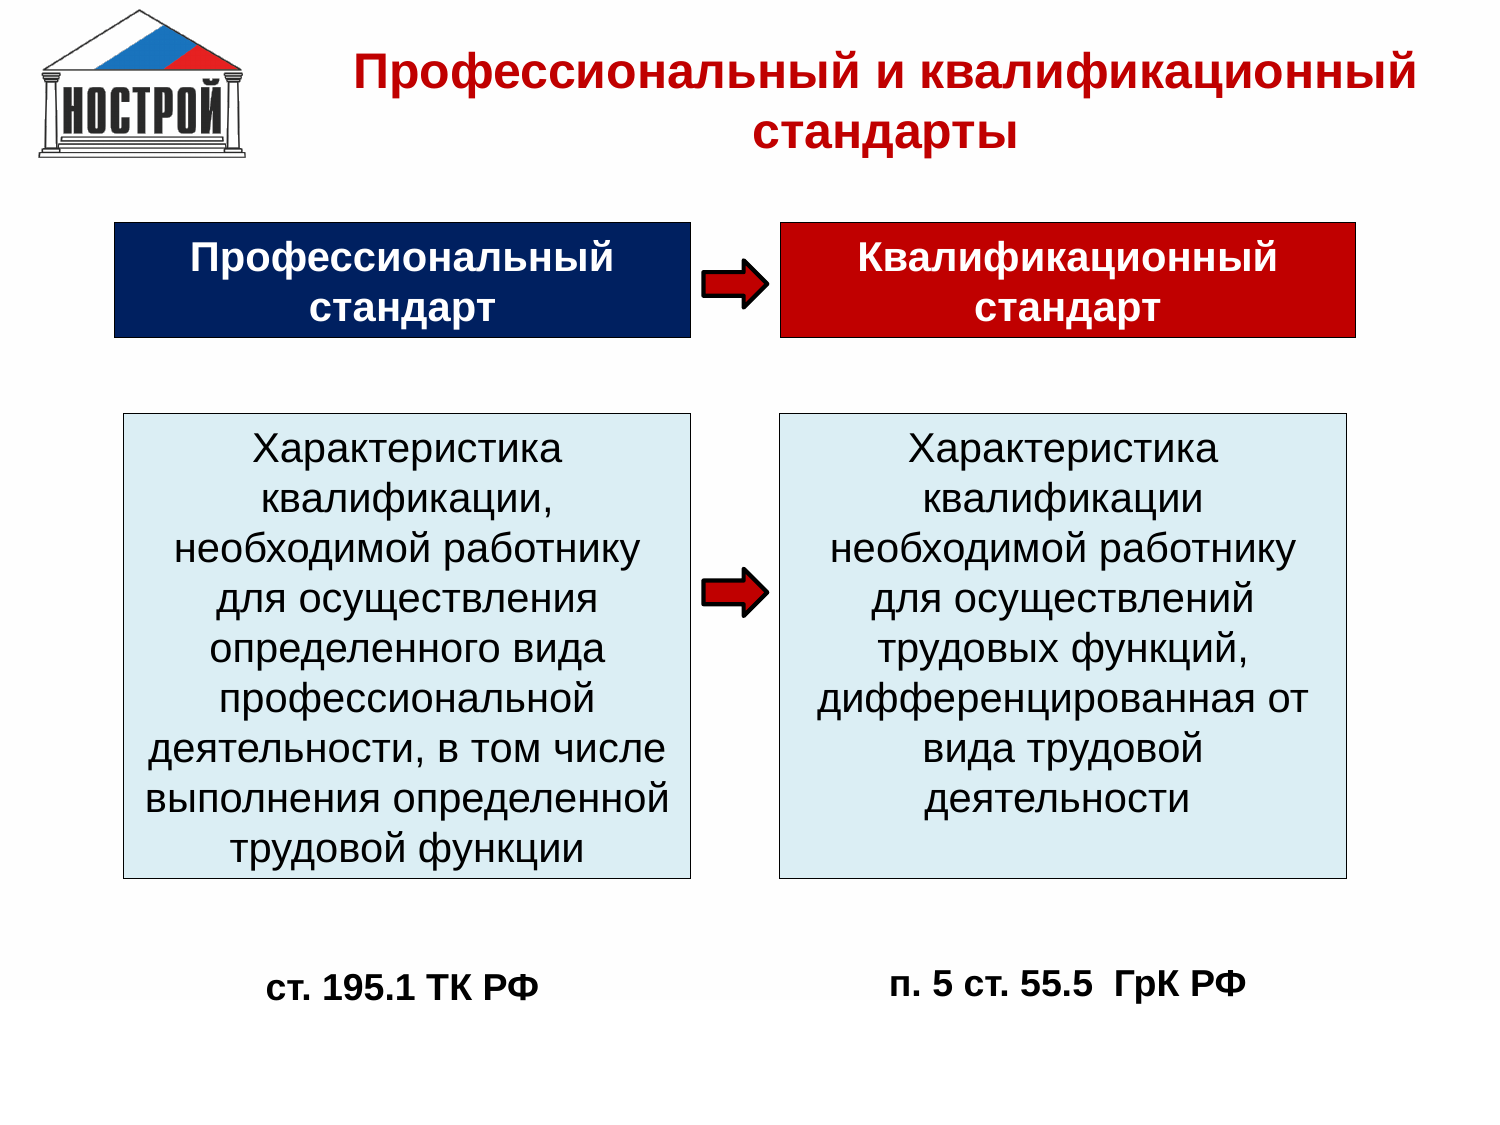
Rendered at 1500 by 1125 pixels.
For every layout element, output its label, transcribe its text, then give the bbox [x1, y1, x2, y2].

text_box Квалификационный стандарт [780, 222, 1356, 338]
picture [38, 9, 246, 159]
text_box Характеристика квалификации, необходимой работнику для осуществления определенного вида профессиональной деятельности, в том числе выполнения определенной трудовой функции [123, 413, 691, 879]
text_box ст. 195.1 ТК РФ [27, 952, 778, 1016]
text_box п. 5 ст. 55.5 ГрК РФ [873, 948, 1262, 1012]
text_box Профессиональный и квалификационный стандарты [265, 31, 1500, 167]
text_box Характеристика квалификации необходимой работнику для осуществлений трудовых функций, дифференцированная от вида трудовой деятельности [779, 413, 1347, 879]
text_box [701, 566, 770, 618]
text_box [701, 258, 770, 310]
text_box Профессиональный стандарт [114, 222, 691, 338]
